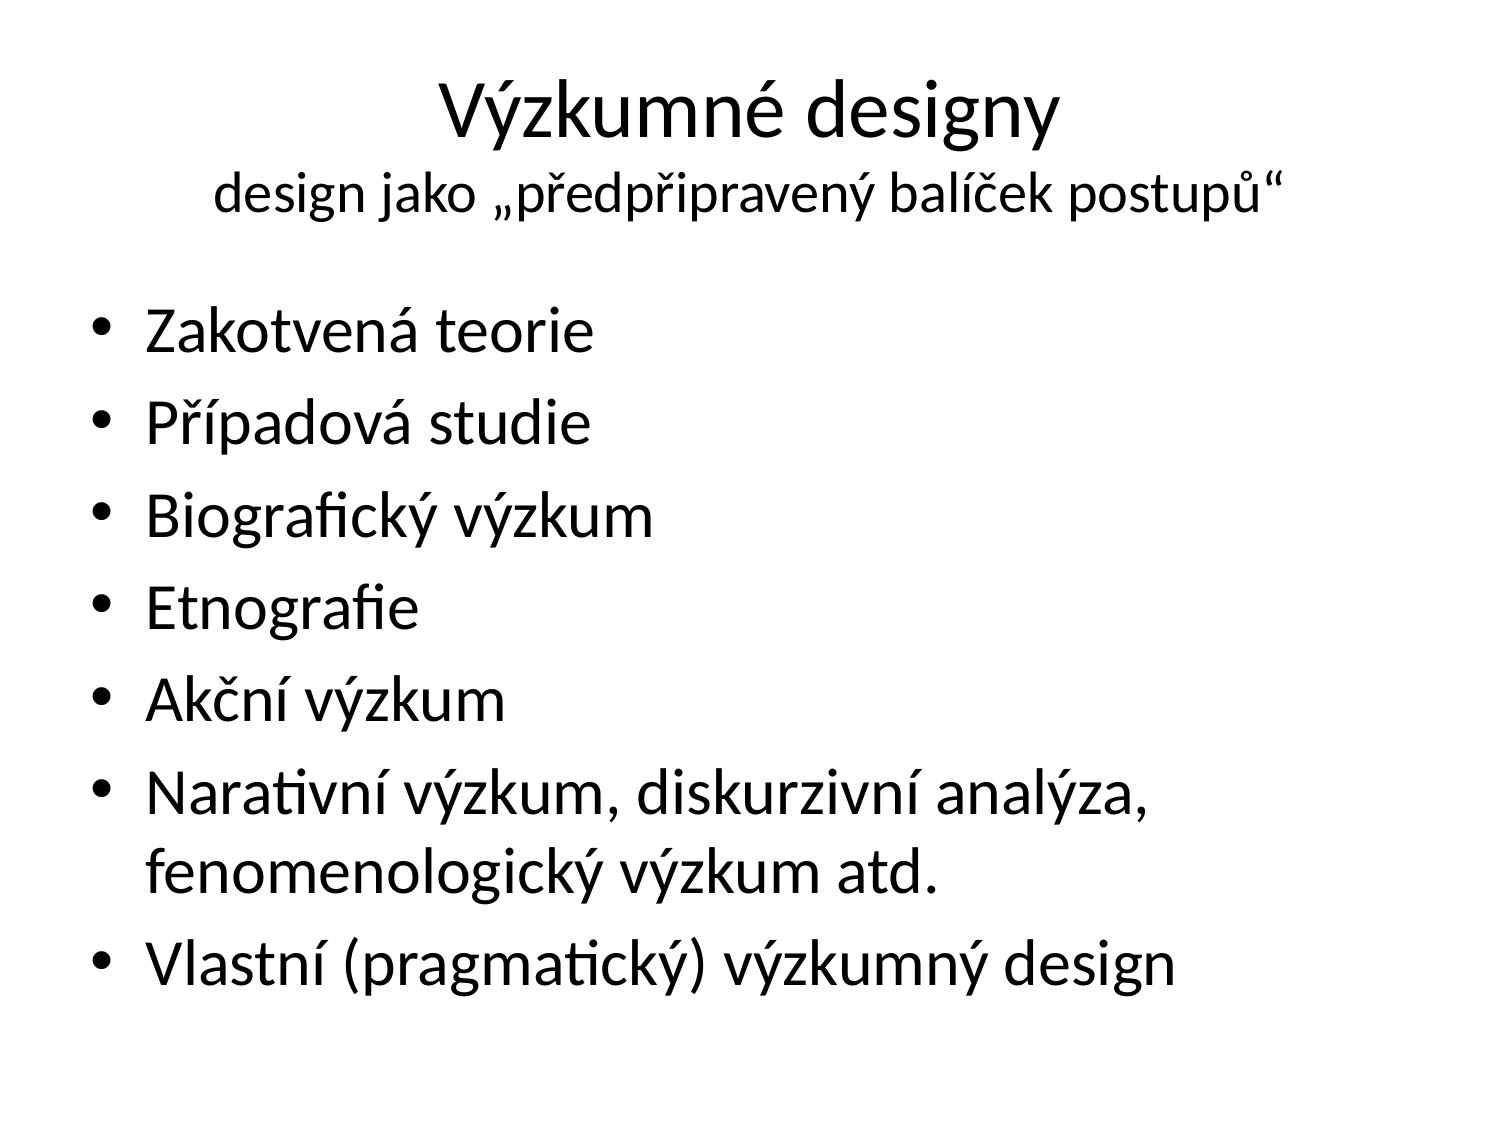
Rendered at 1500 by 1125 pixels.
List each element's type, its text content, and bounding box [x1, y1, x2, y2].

list Zakotvená teorie Případová studie Biografický výzkum Etnografie Akční výzkum Narativní výzkum, diskurzivní analýza, fenomenologický výzkum atd. Vlastní (pragmatický) výzkumný design [75, 278, 1425, 1010]
title Výzkumné designy design jako „předpřipravený balíček postupů“ [75, 45, 1425, 233]
